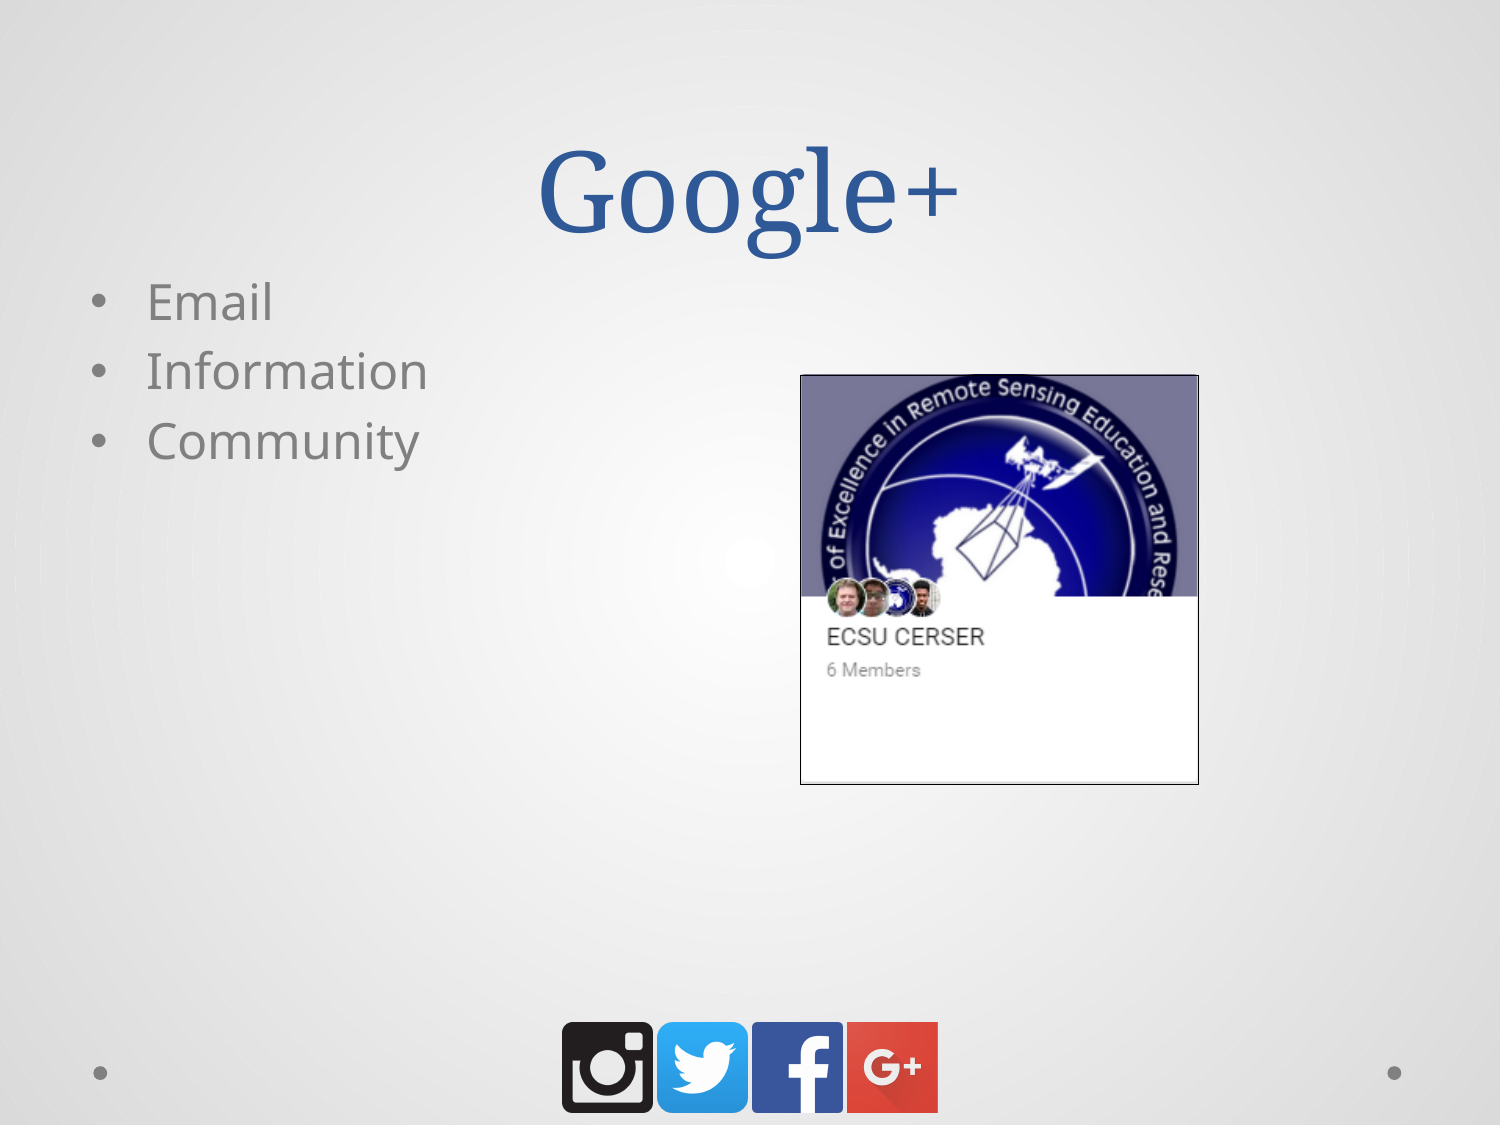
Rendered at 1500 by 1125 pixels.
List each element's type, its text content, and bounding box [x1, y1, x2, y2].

picture [799, 374, 1199, 785]
picture [562, 1022, 653, 1113]
picture [847, 1022, 938, 1113]
picture [657, 1022, 748, 1113]
picture [752, 1022, 843, 1113]
title Google+ [75, 0, 1425, 262]
list Email Information Community [75, 262, 1425, 1005]
